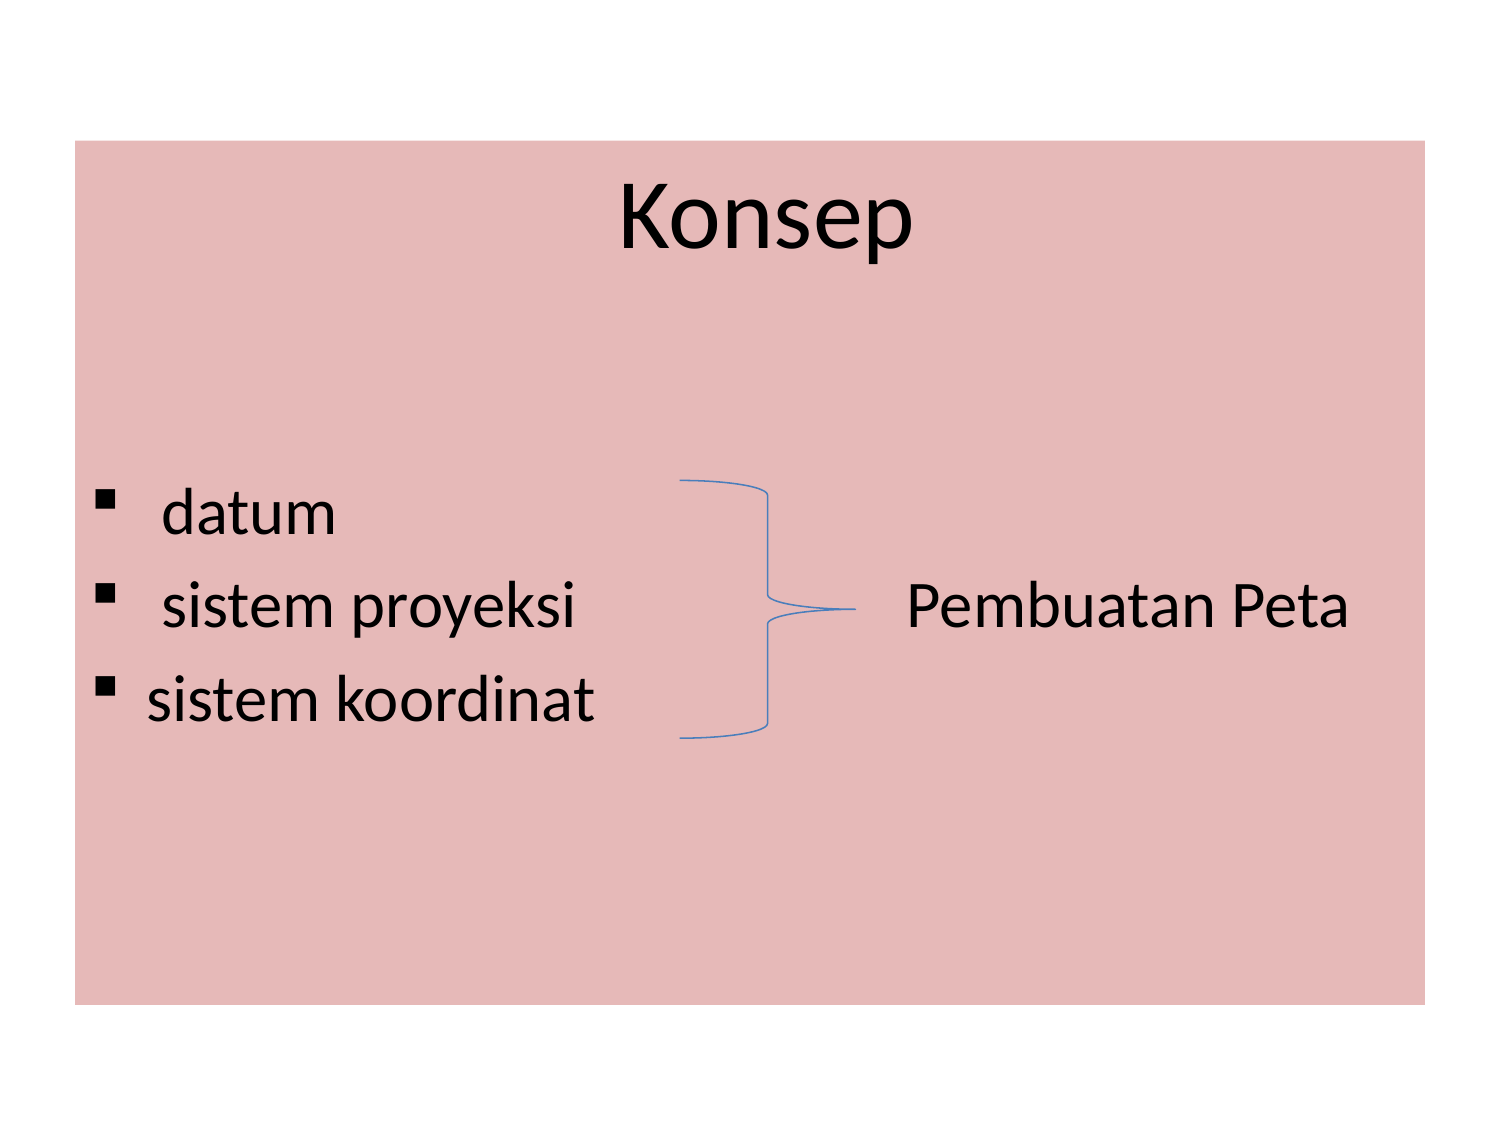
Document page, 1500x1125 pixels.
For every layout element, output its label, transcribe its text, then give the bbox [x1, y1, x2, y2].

list Konsep datum sistem proyeksi Pembuatan Peta sistem koordinat [75, 140, 1425, 1005]
text_box [679, 479, 857, 739]
